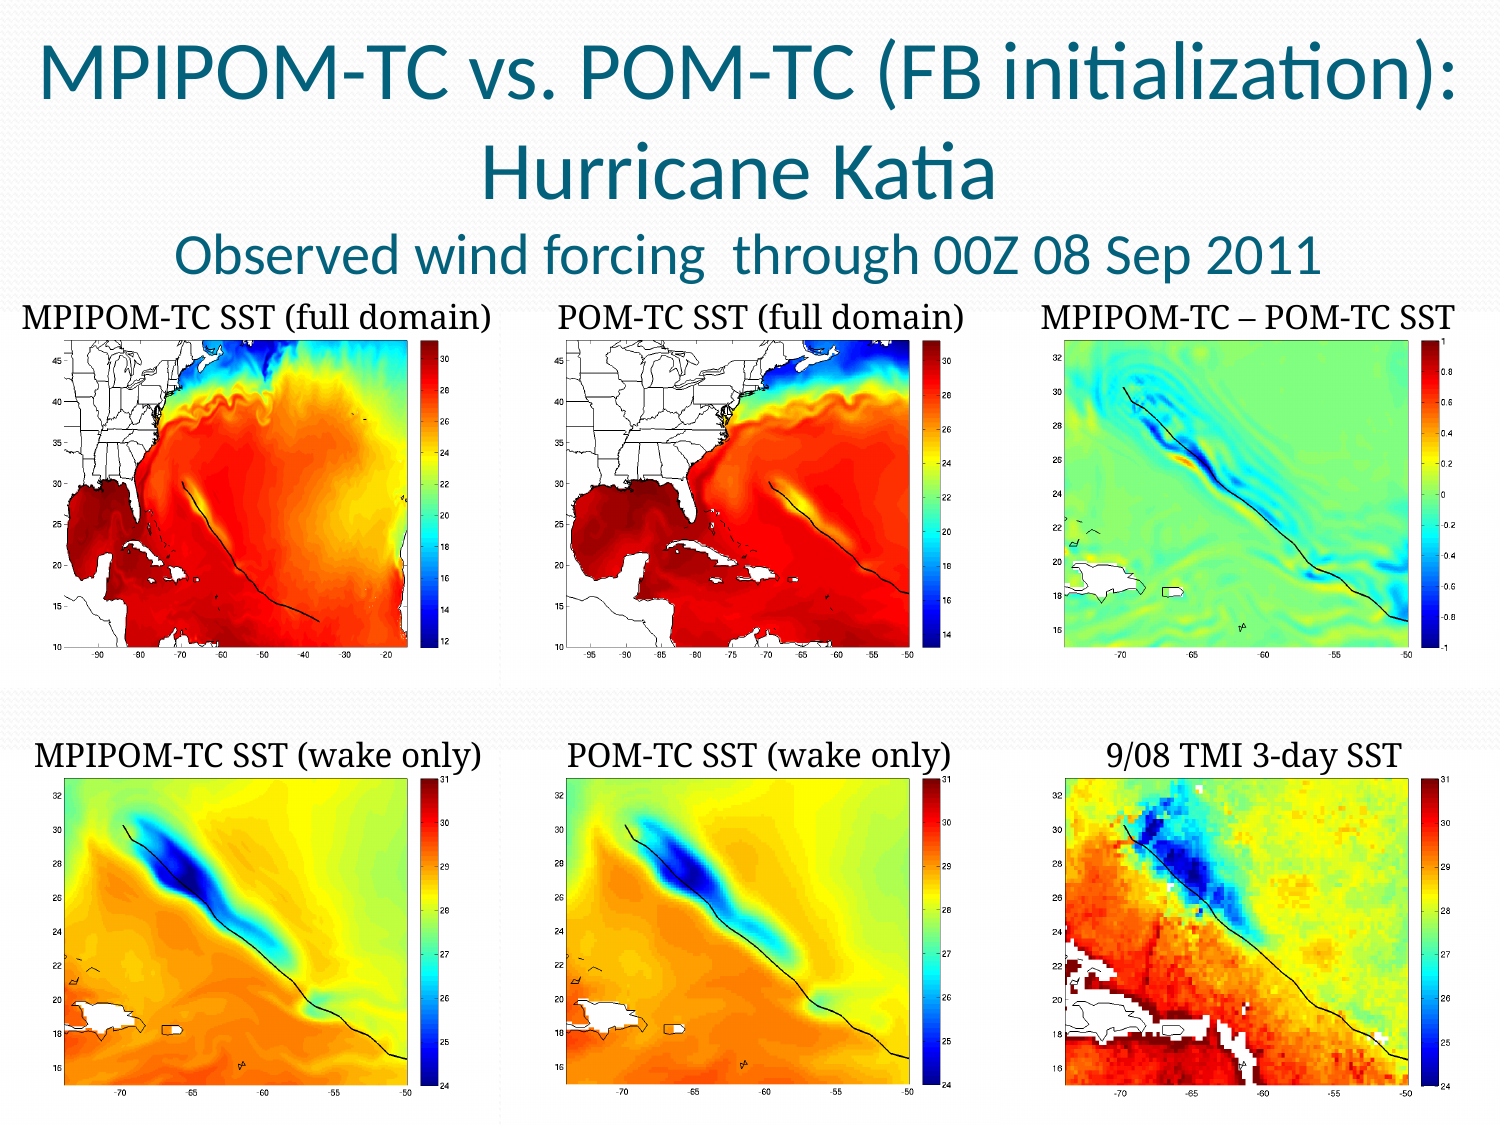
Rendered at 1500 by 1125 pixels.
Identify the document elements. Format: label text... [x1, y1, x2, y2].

text_box MPIPOM-TC SST (wake only) [19, 726, 498, 750]
picture [0, 750, 499, 1125]
text_box 9/08 TMI 3-day SST [1090, 726, 1418, 749]
text_box MPIPOM-TC SST (full domain) [6, 289, 508, 312]
picture [0, 312, 499, 688]
text_box POM-TC SST (wake only) [552, 726, 968, 749]
title MPIPOM-TC vs. POM-TC (FB initialization): Hurricane Katia Observed wind forcing through 00Z 08 Sep 2011 [0, 98, 1500, 286]
picture [500, 750, 1500, 1125]
text_box MPIPOM-TC – POM-TC SST [1025, 289, 1471, 311]
text_box POM-TC SST (full domain) [542, 289, 980, 311]
picture [500, 312, 1500, 688]
